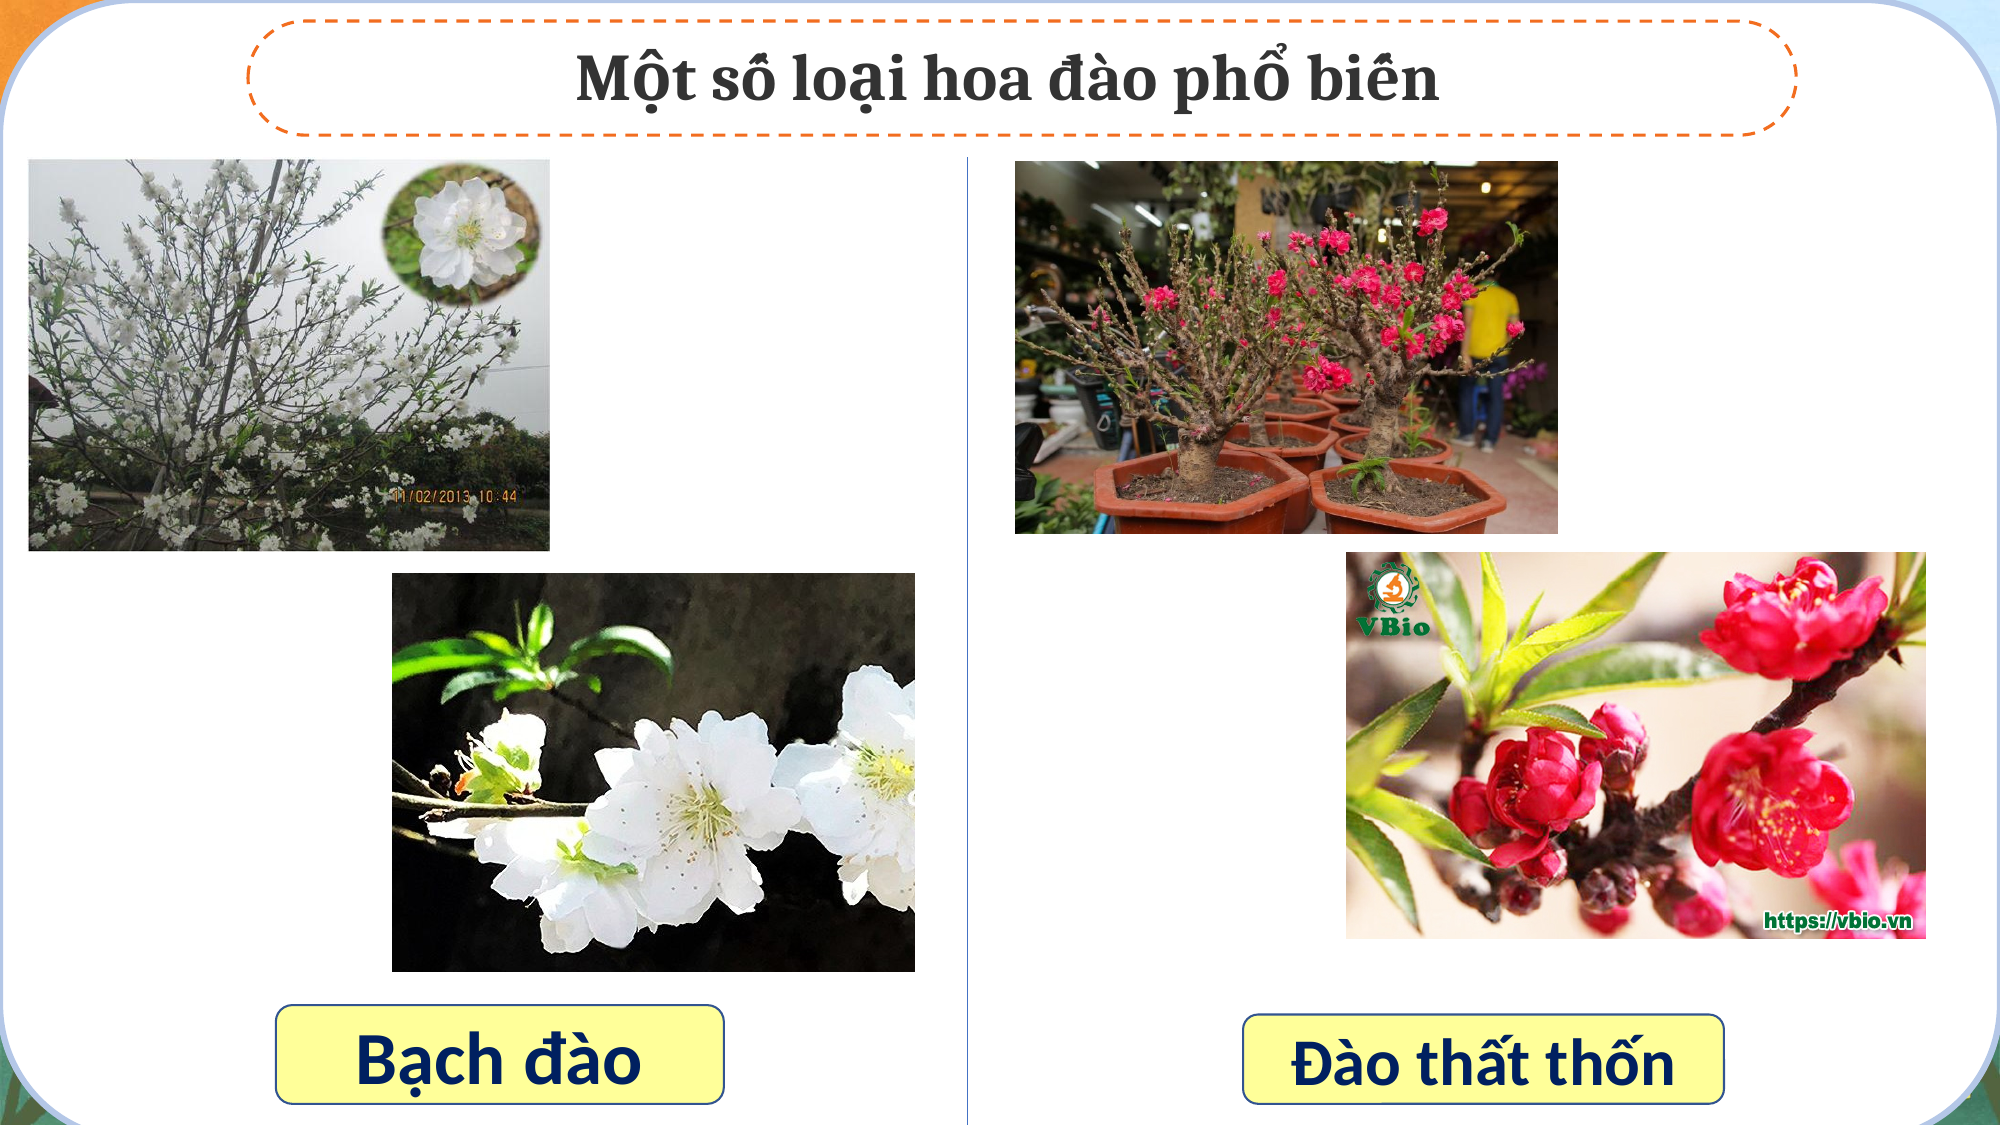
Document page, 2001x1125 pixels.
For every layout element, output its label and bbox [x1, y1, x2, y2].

text_box [214, 10, 1833, 143]
picture [0, 0, 2000, 1125]
